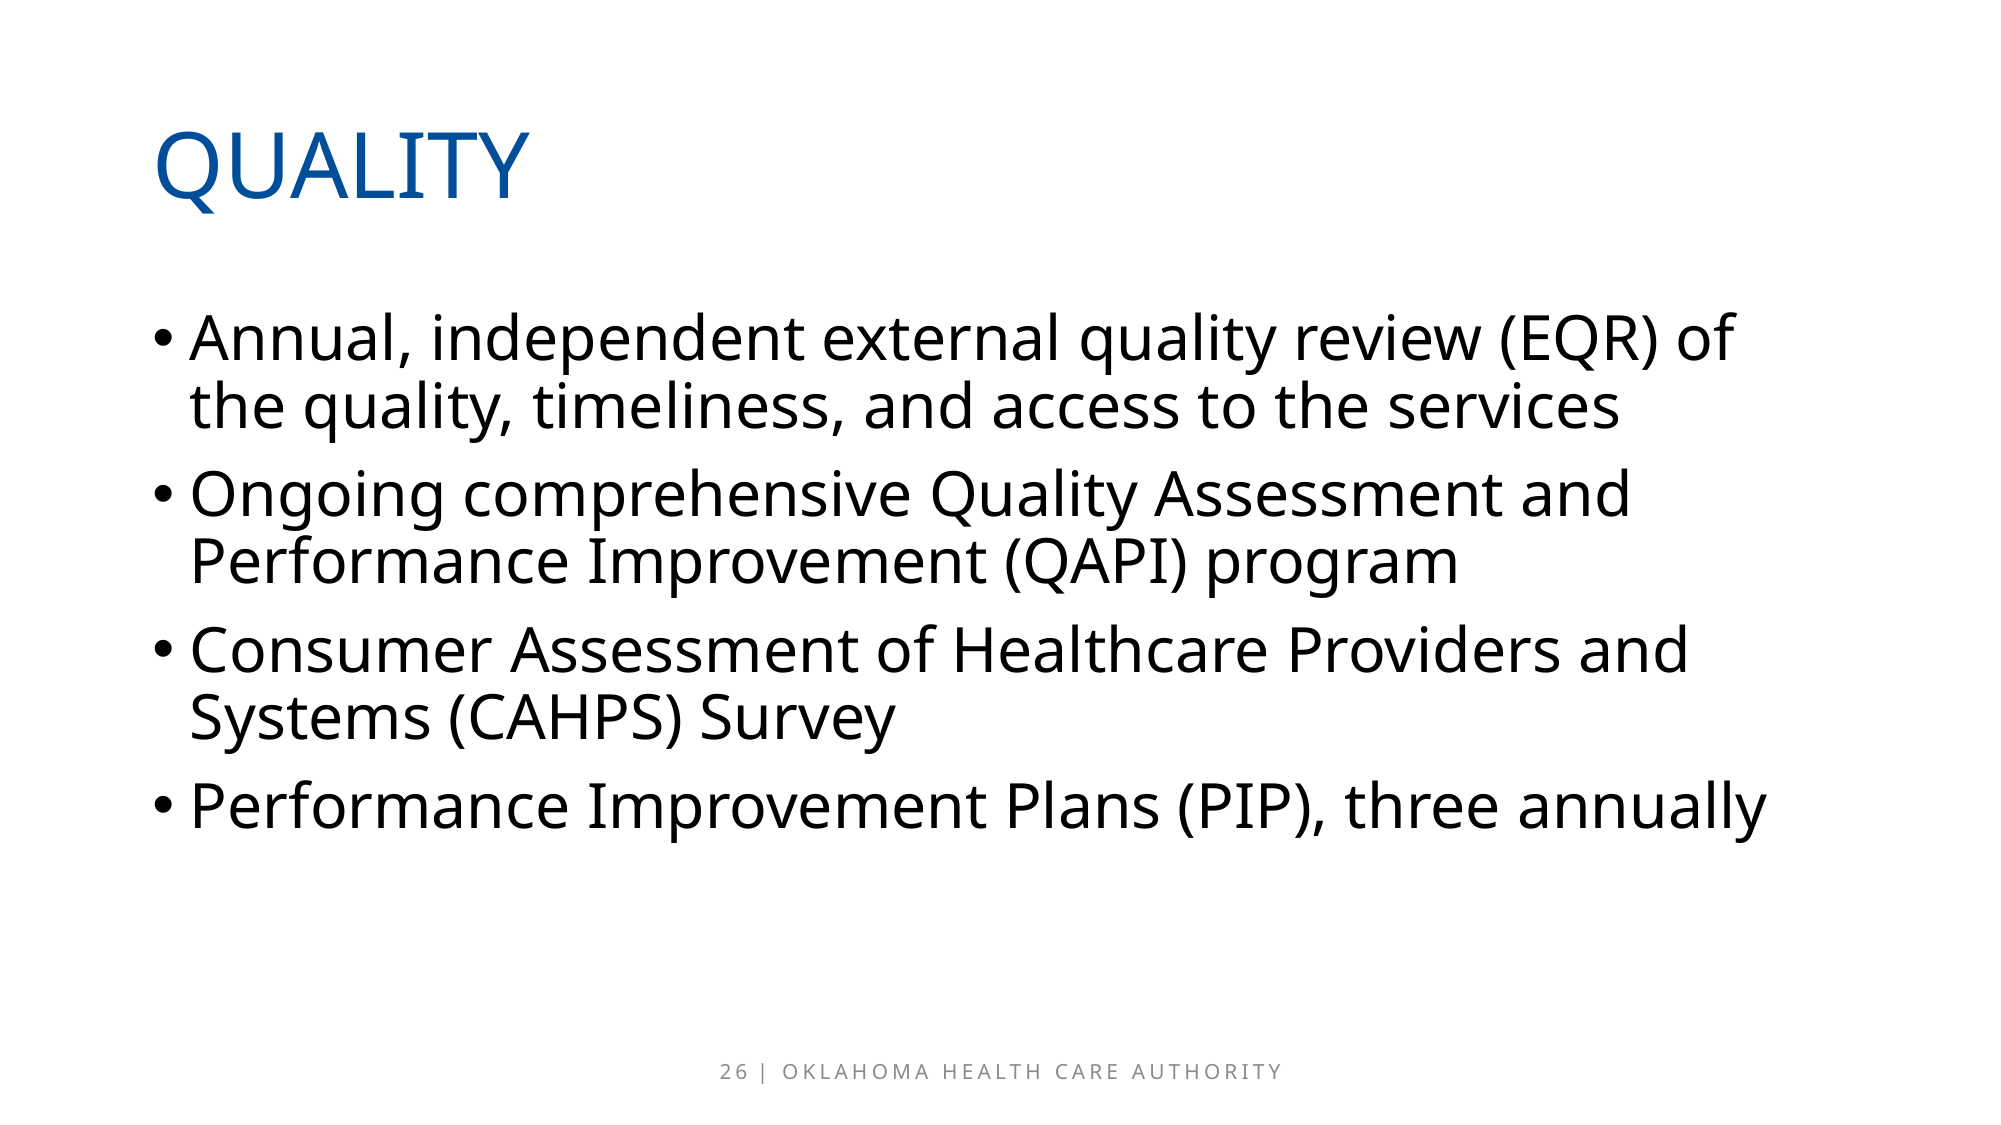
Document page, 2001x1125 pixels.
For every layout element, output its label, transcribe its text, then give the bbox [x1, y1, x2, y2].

list Annual, independent external quality review (EQR) of the quality, timeliness, and access to the services Ongoing comprehensive Quality Assessment and Performance Improvement (QAPI) program Consumer Assessment of Healthcare Providers and Systems (CAHPS) Survey Performance Improvement Plans (PIP), three annually [137, 299, 1863, 1014]
title quality [137, 59, 1863, 278]
